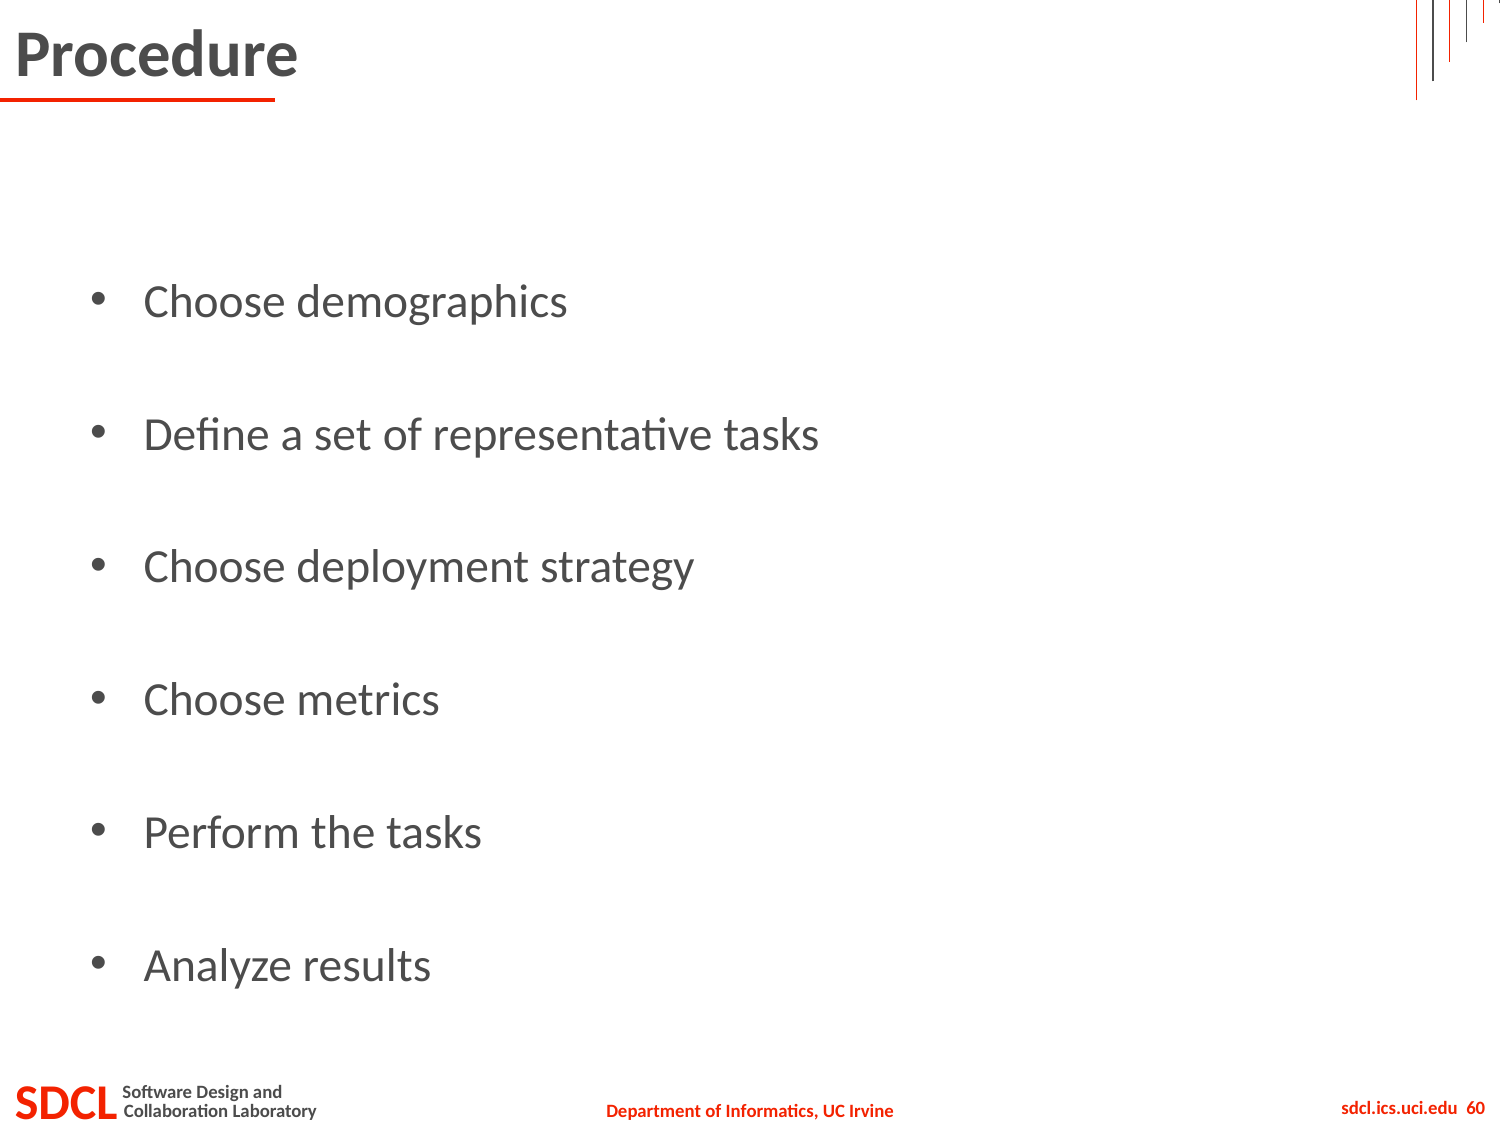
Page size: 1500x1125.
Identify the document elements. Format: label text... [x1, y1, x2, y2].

list Choose demographics Define a set of representative tasks Choose deployment strategy Choose metrics Perform the tasks Analyze results [75, 262, 1417, 1005]
title Procedure [0, 0, 1350, 100]
